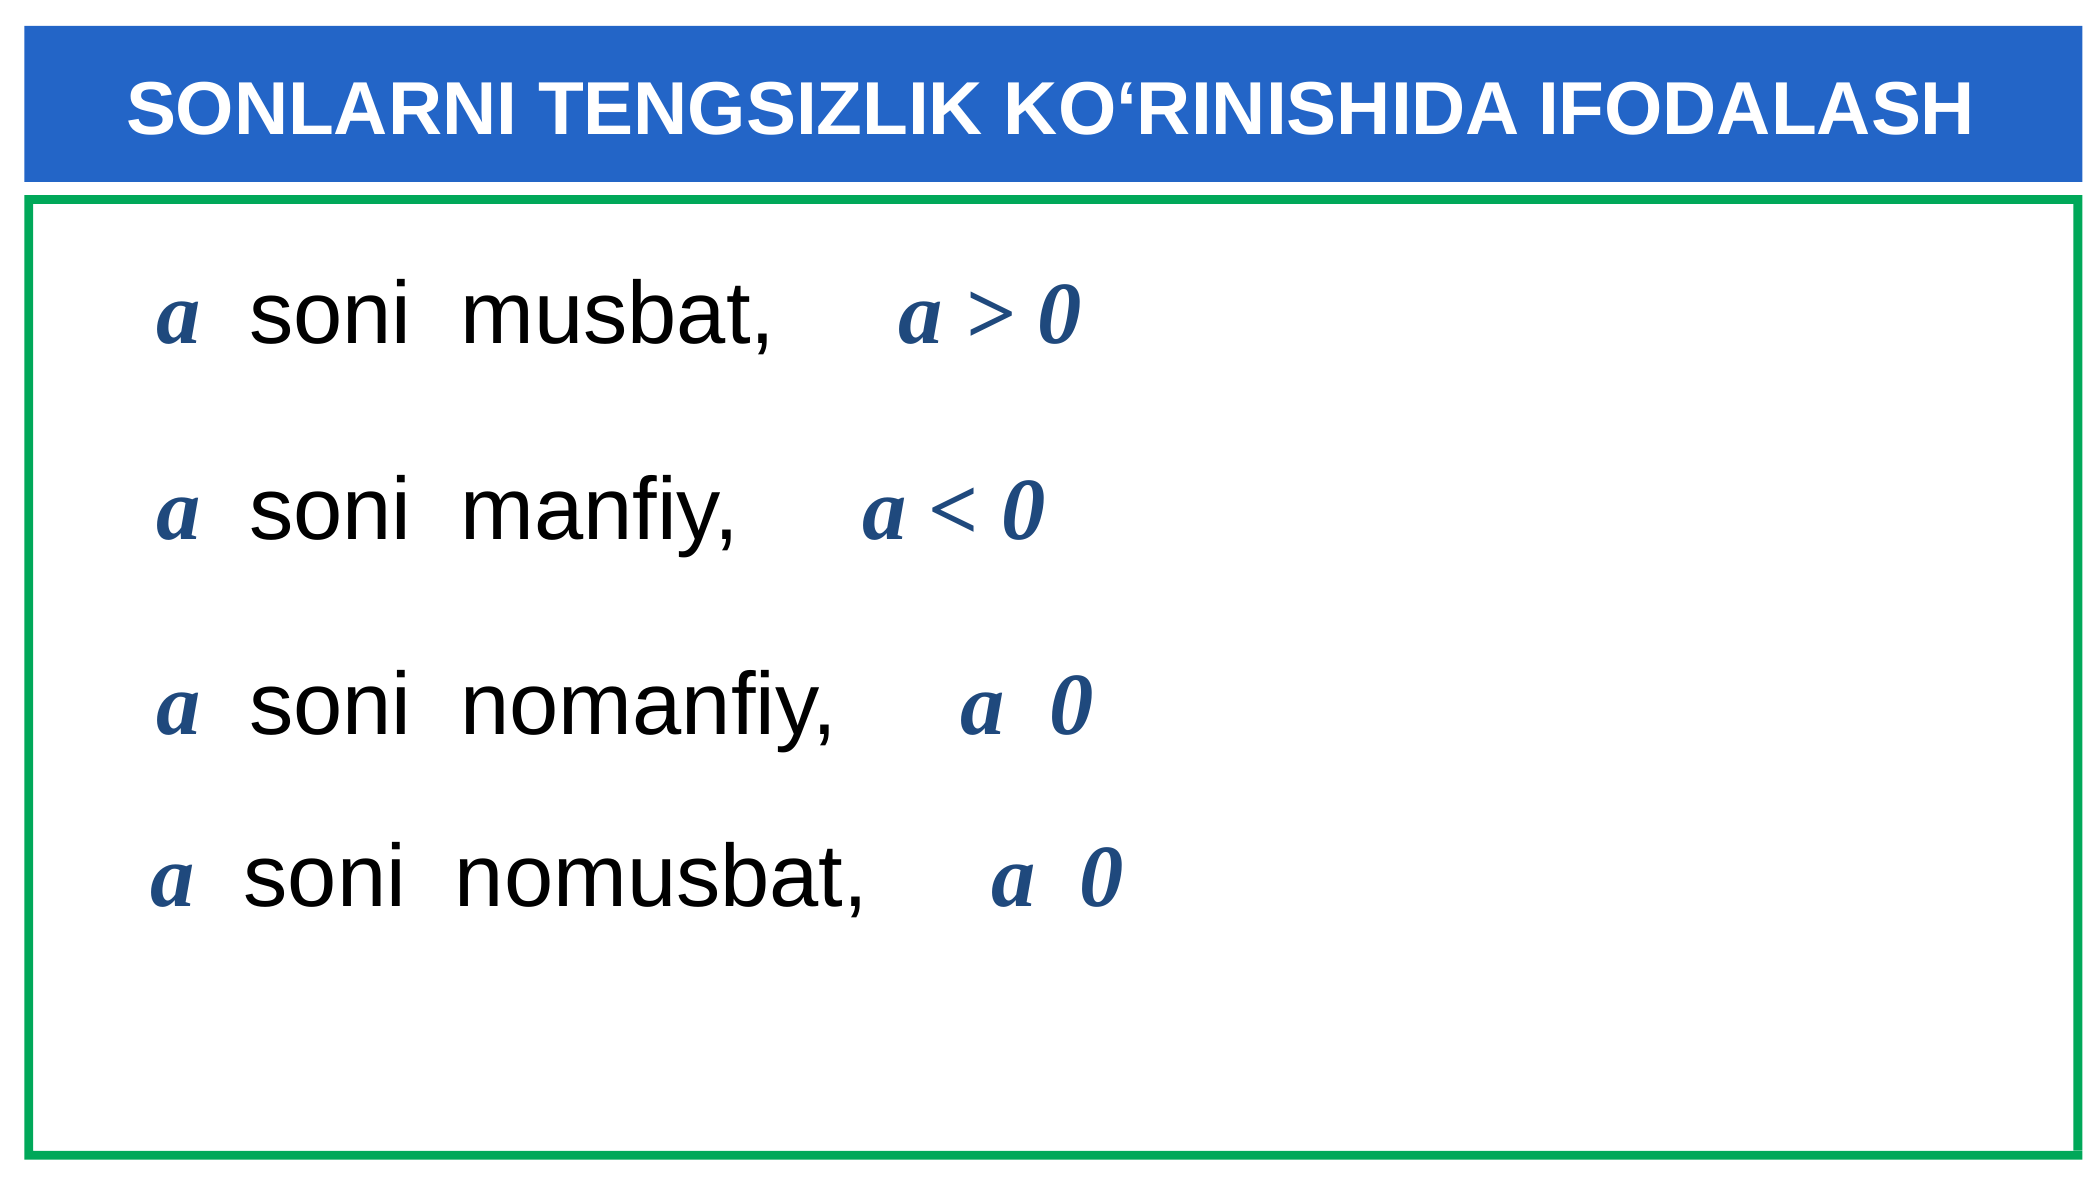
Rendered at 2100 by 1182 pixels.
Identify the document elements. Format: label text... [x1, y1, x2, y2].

text_box a soni manfiy, a < 0 [116, 443, 1523, 565]
text_box SONLARNI TENGSIZLIK KO‘RINISHIDA IFODALASH [0, 52, 2021, 158]
text_box a soni musbat, a > 0 [116, 248, 1523, 369]
